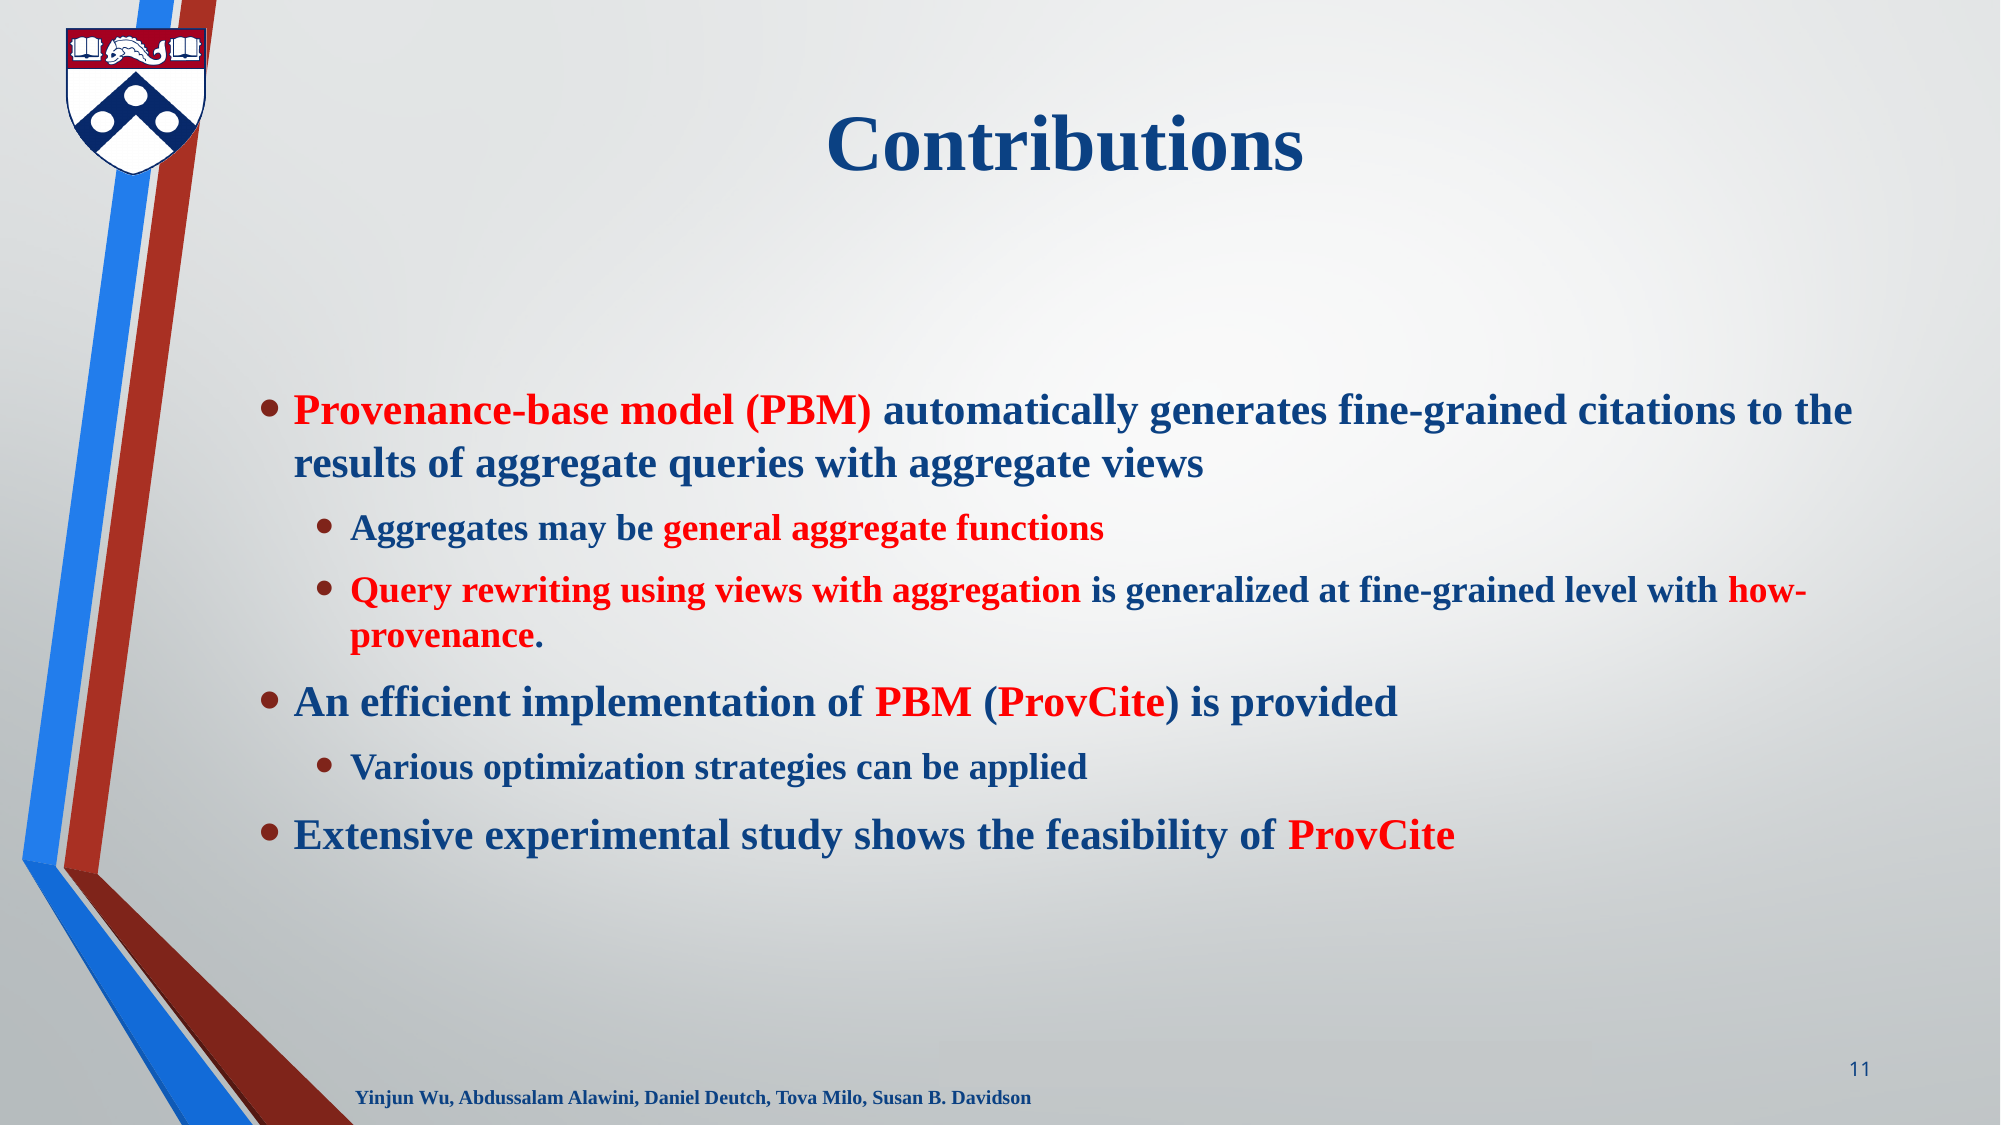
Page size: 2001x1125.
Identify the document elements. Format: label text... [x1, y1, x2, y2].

title Contributions [243, 31, 1887, 246]
list Provenance-base model (PBM) automatically generates fine-grained citations to the results of aggregate queries with aggregate views Aggregates may be general aggregate functions Query rewriting using views with aggregation is generalized at fine-grained level with how-provenance. An efficient implementation of PBM (ProvCite) is provided Various optimization strategies can be applied Extensive experimental study shows the feasibility of ProvCite [243, 322, 1887, 917]
picture [63, 25, 208, 178]
slide_number 11 [1796, 1039, 1887, 1100]
